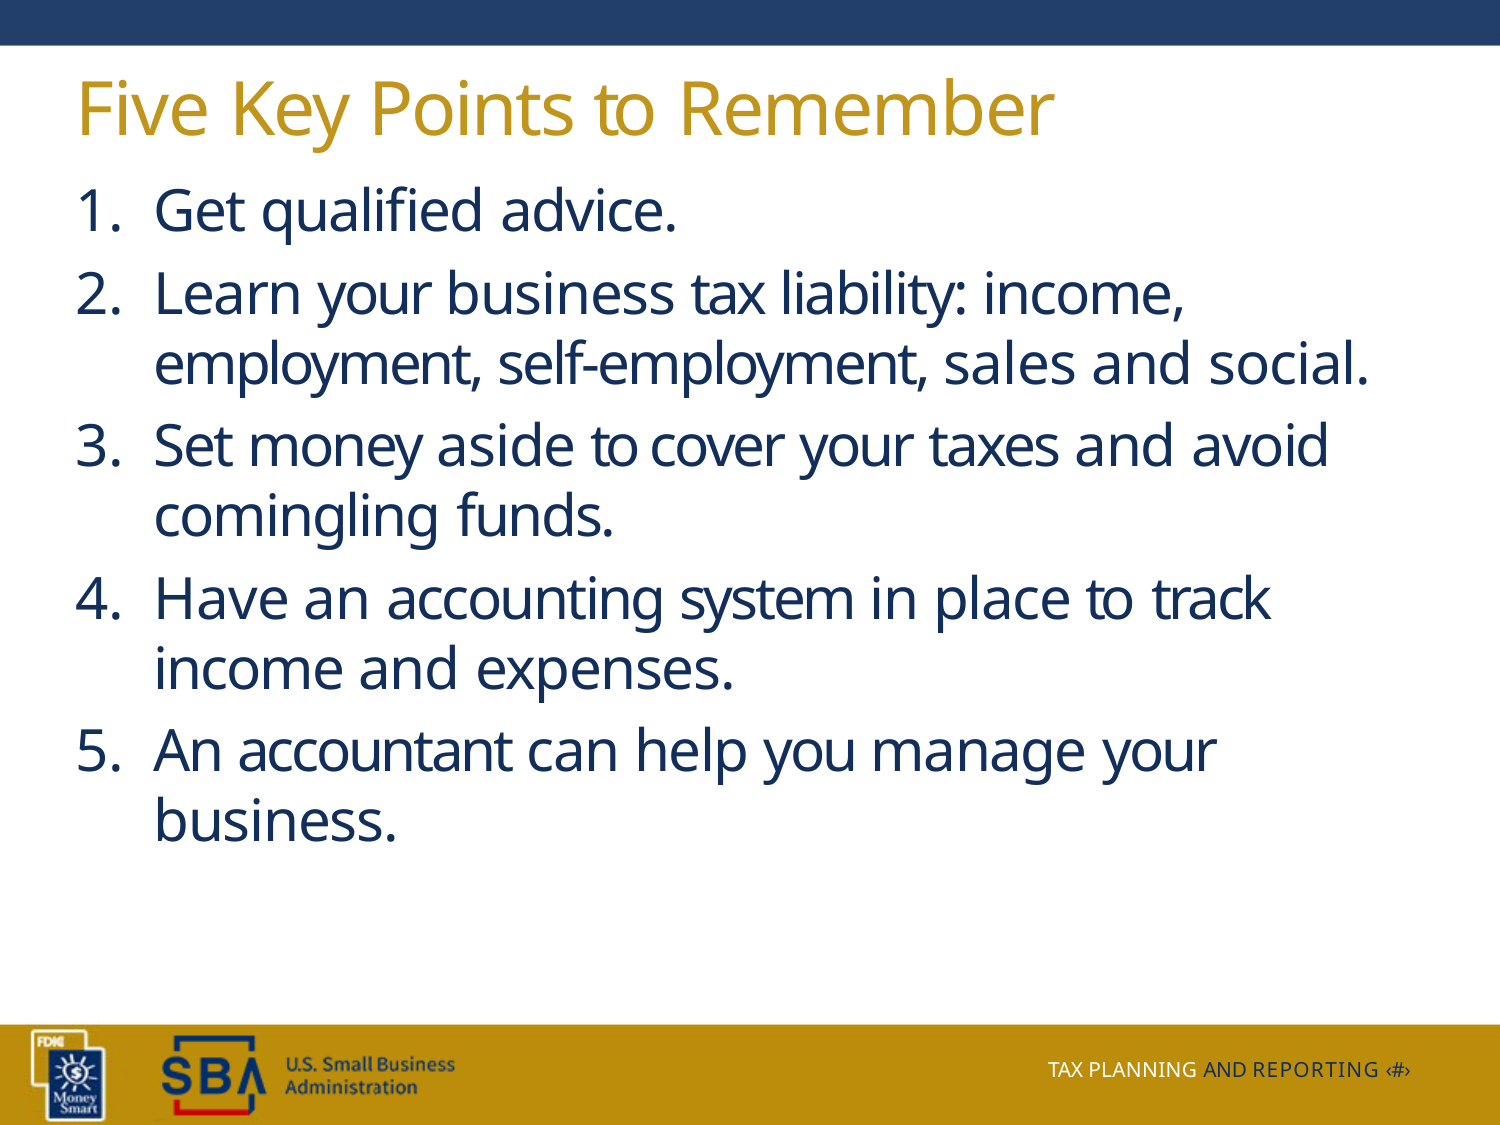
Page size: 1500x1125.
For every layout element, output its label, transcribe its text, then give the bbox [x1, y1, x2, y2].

text_box Get qualified advice. Learn your business tax liability: income, employment, self-employment, sales and social. Set money aside to cover your taxes and avoid comingling funds. Have an accounting system in place to track income and expenses. An accountant can help you manage your business. [72, 158, 1400, 854]
footer TAX PLANNING AND REPORTING ‹#› [1045, 1056, 1420, 1125]
title Five Key Points to Remember [72, 58, 1073, 158]
picture [0, 0, 1500, 1125]
